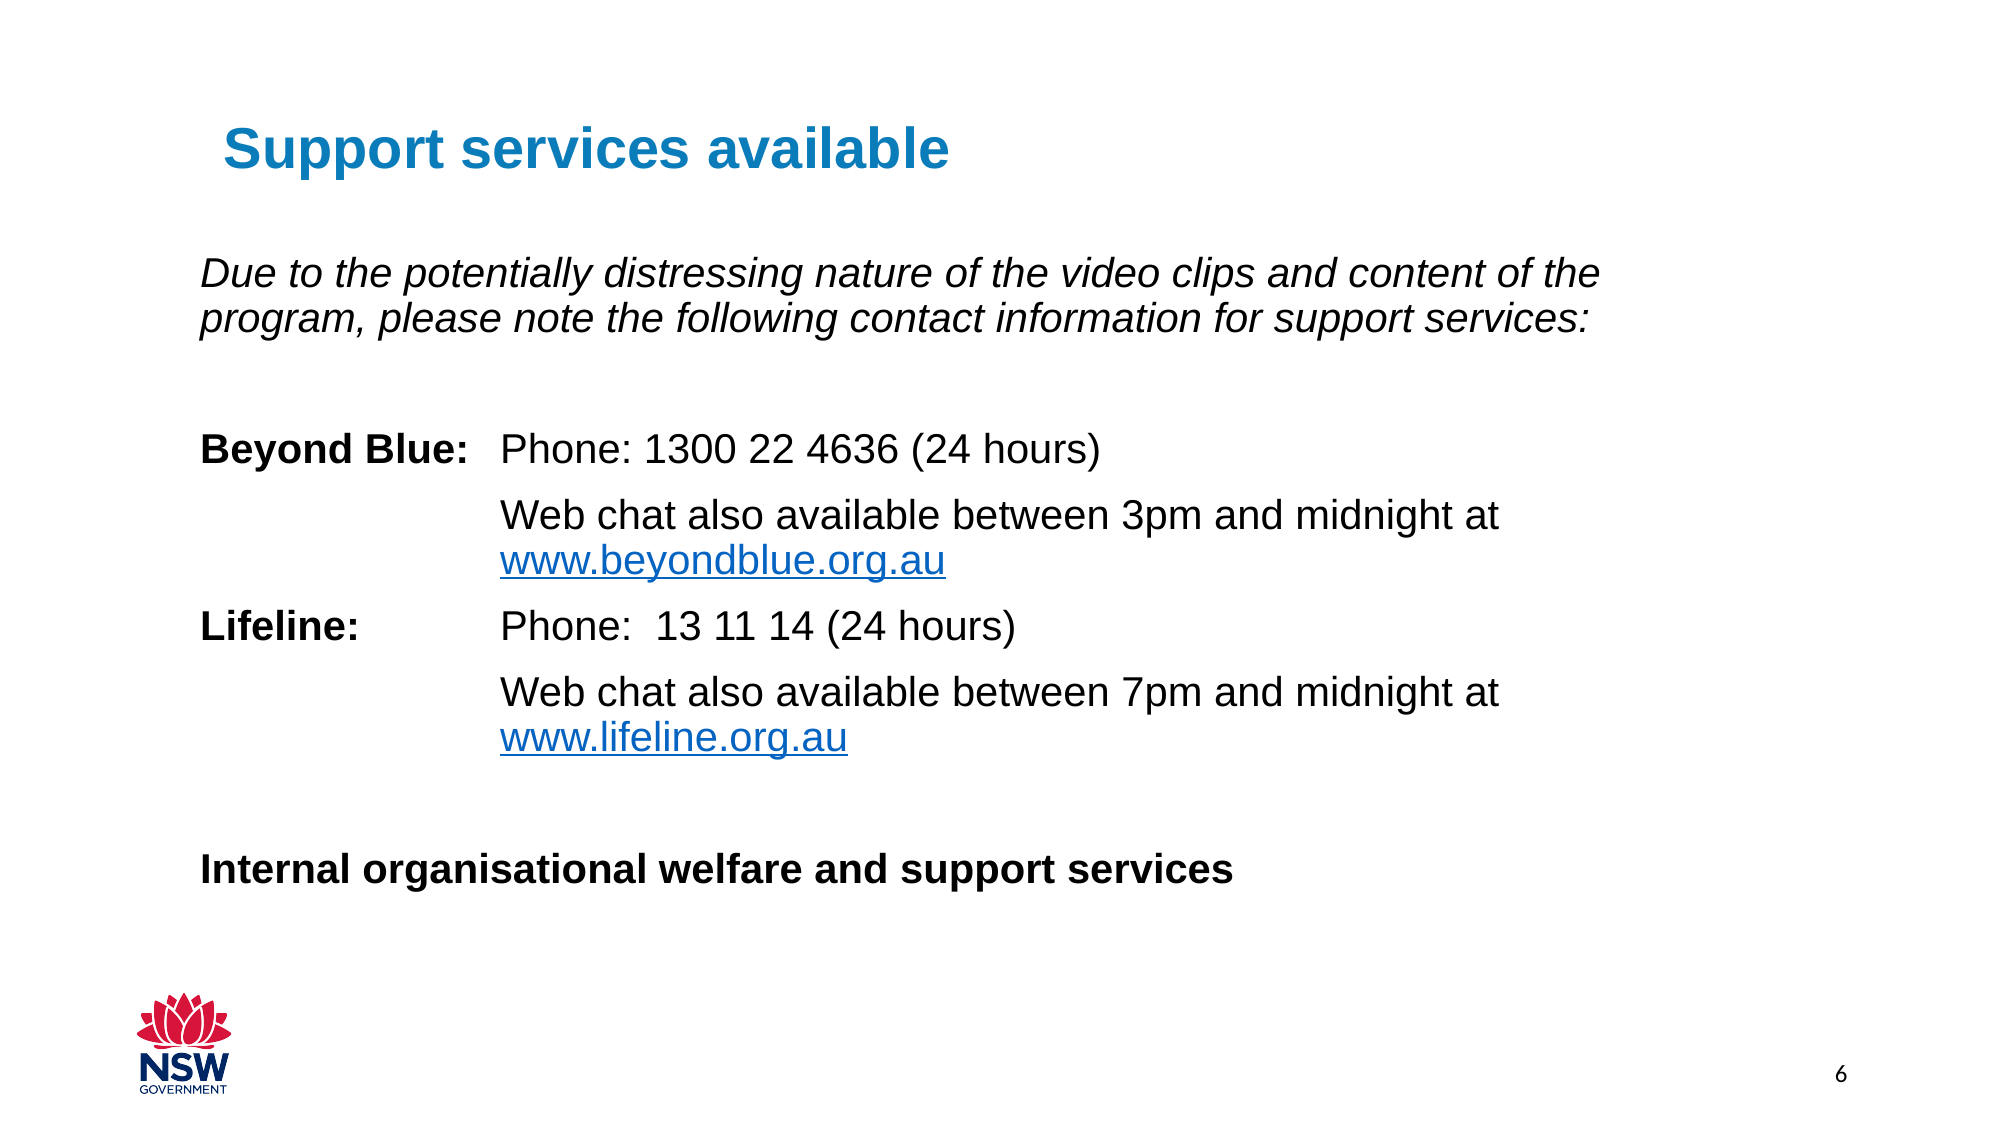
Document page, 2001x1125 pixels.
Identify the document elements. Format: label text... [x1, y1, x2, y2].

picture [121, 981, 252, 1111]
slide_number 6 [1412, 1042, 1863, 1103]
title Support services available [208, 111, 1230, 190]
list Due to the potentially distressing nature of the video clips and content of the program, please note the following contact information for support services: Beyond Blue: Phone: 1300 22 4636 (24 hours) Web chat also available between 3pm and midnight at www.beyondblue.org.au Lifeline: Phone: 13 11 14 (24 hours) Web chat also available between 7pm and midnight at www.lifeline.org.au Internal organisational welfare and support services [185, 243, 1784, 929]
